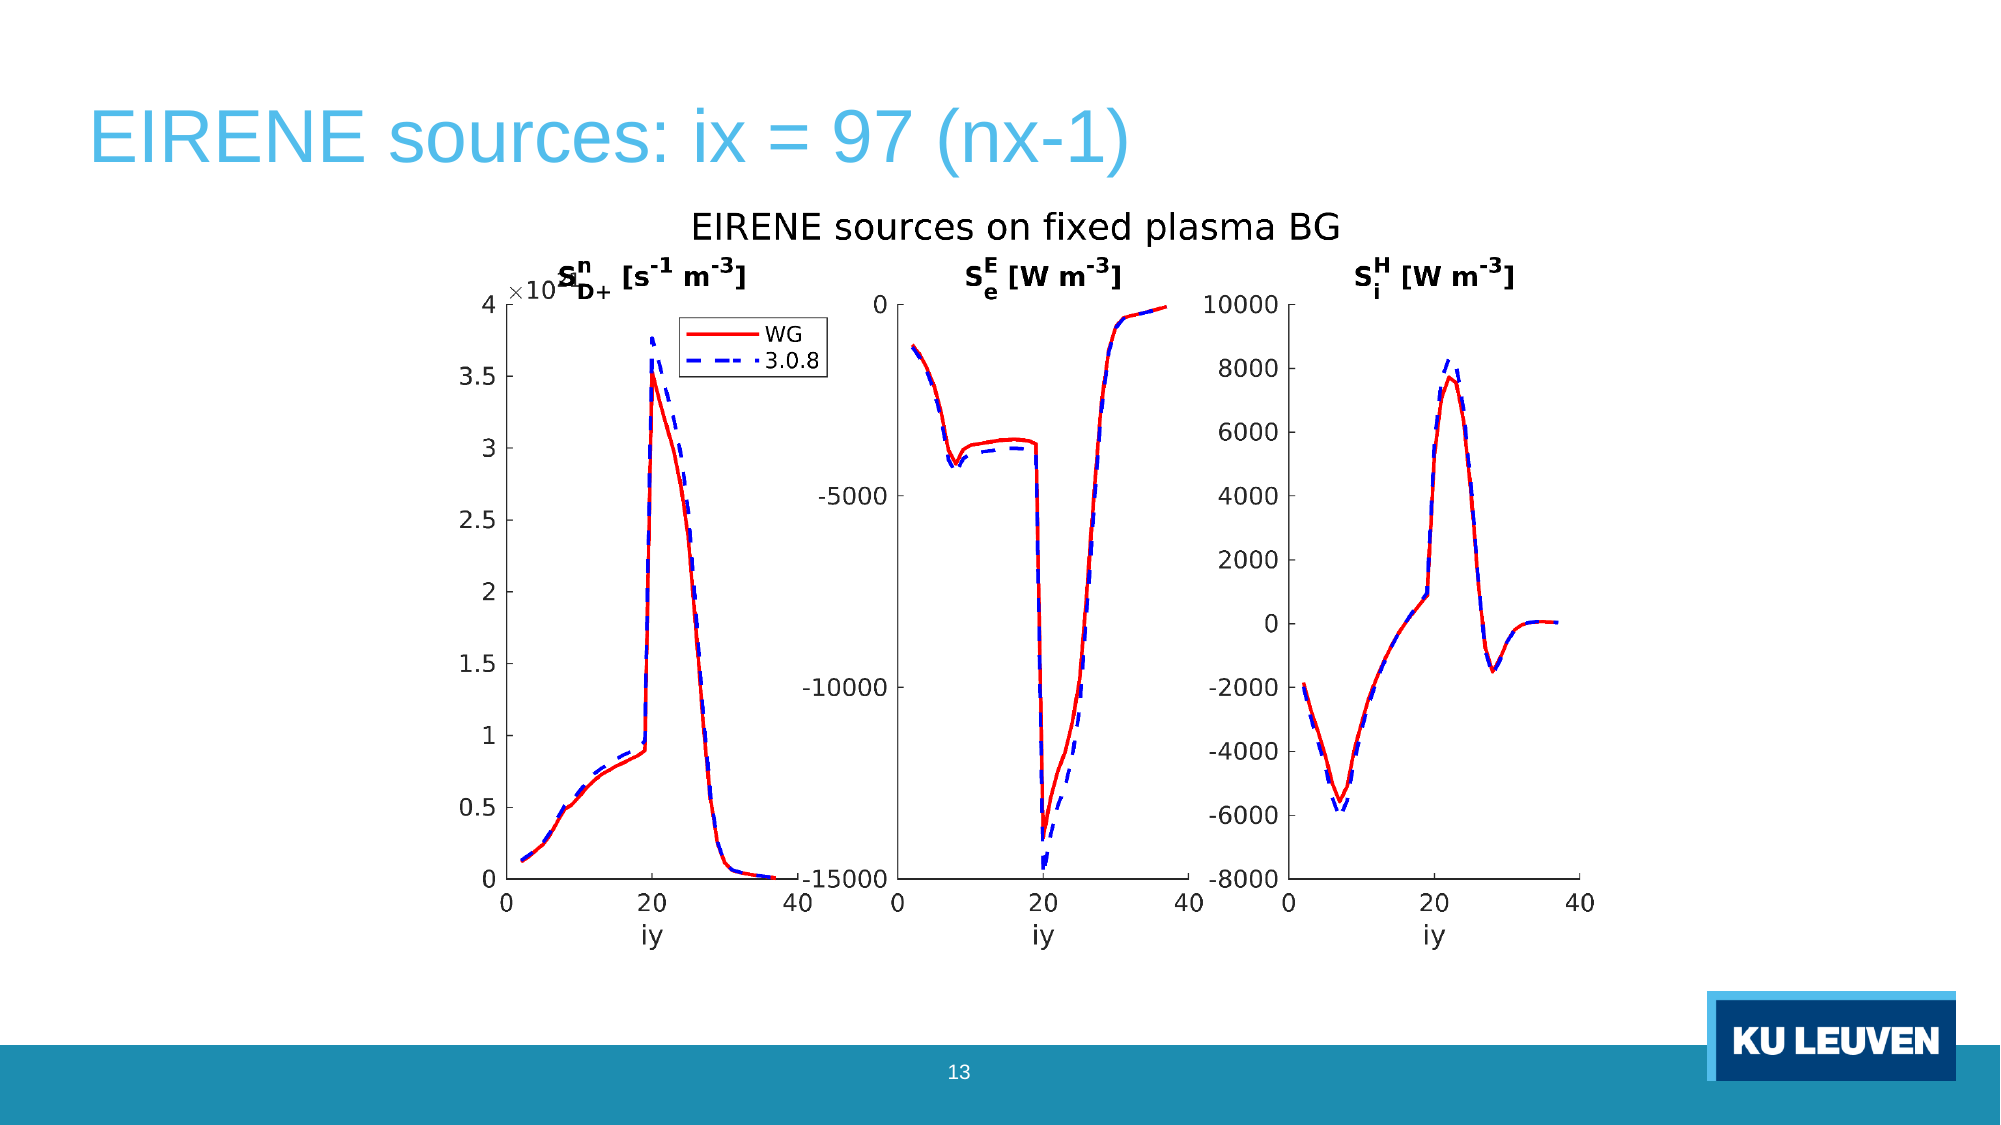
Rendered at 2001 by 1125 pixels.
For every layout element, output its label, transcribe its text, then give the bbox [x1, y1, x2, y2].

picture [456, 207, 1597, 953]
slide_number 13 [765, 1058, 971, 1106]
title EIRENE sources: ix = 97 (nx-1) [88, 29, 1956, 178]
picture [1707, 991, 1956, 1081]
